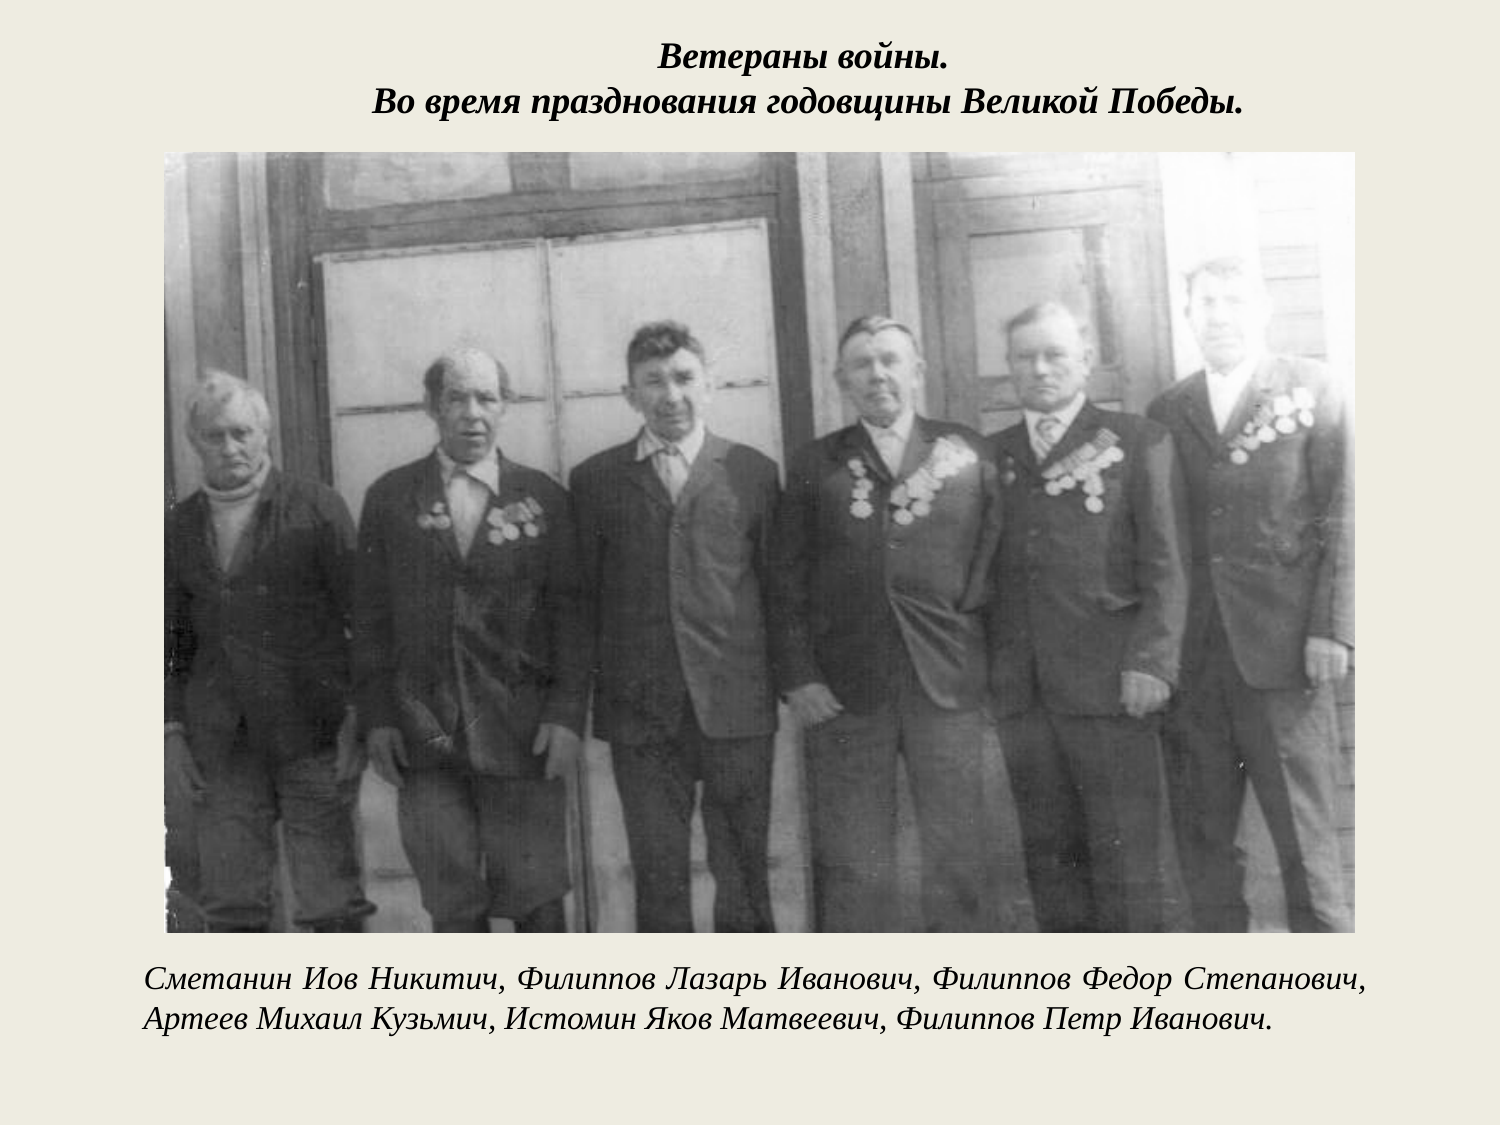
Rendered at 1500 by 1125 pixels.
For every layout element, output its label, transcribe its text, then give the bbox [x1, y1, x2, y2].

text_box Сметанин Иов Никитич, Филиппов Лазарь Иванович, Филиппов Федор Степанович, Артеев Михаил Кузьмич, Истомин Яков Матвеевич, Филиппов Петр Иванович. [128, 949, 1383, 1044]
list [163, 152, 1356, 933]
text_box Ветераны войны. Во время празднования годовщины Великой Победы. [328, 23, 1289, 129]
